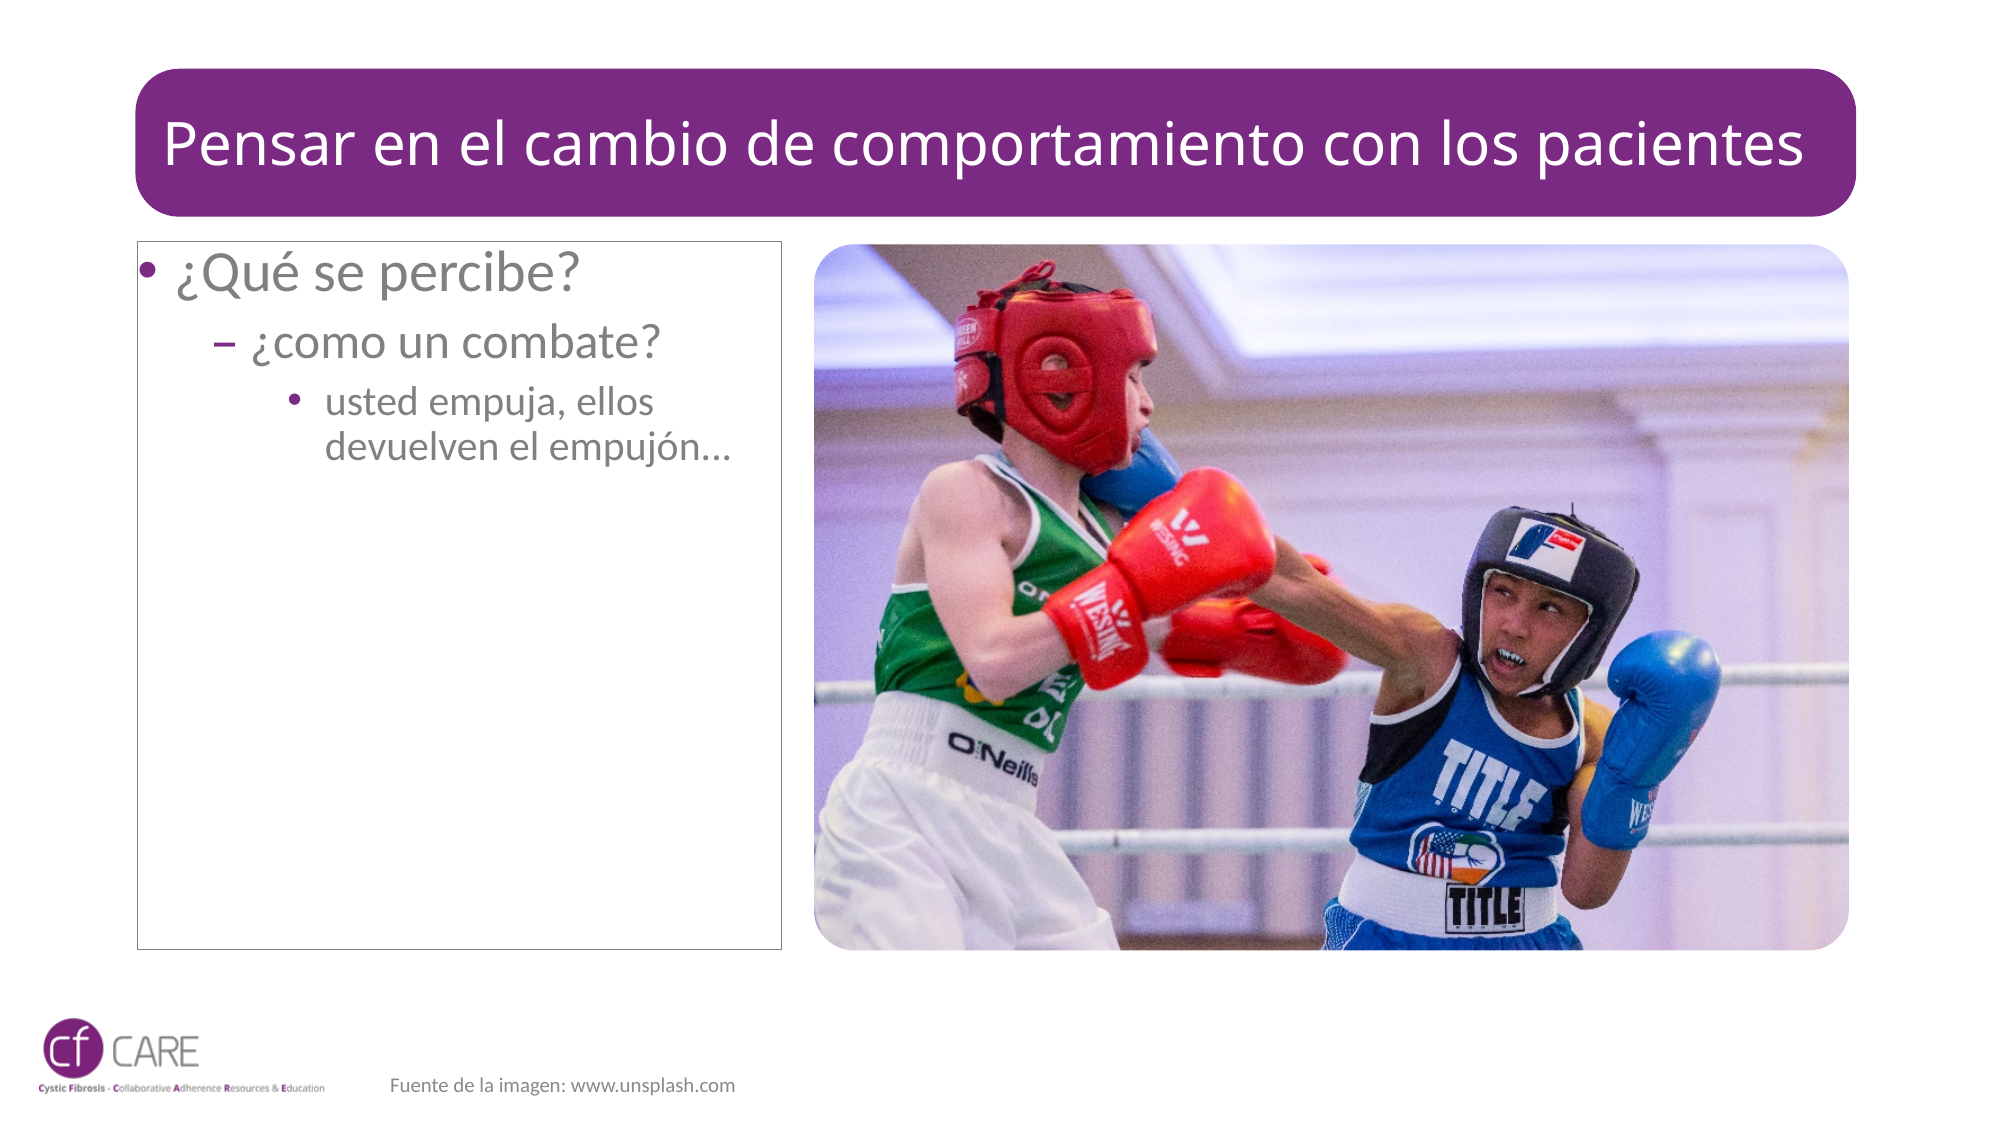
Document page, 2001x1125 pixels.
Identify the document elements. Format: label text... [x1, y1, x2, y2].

list Fuente de la imagen: www.unsplash.com [390, 968, 1863, 1097]
picture [813, 244, 1849, 951]
picture [33, 1013, 332, 1100]
list ¿Qué se percibe? ¿como un combate? usted empuja, ellos devuelven el empujón... [137, 241, 782, 950]
title Pensar en el cambio de comportamiento con los pacientes [162, 93, 1840, 203]
